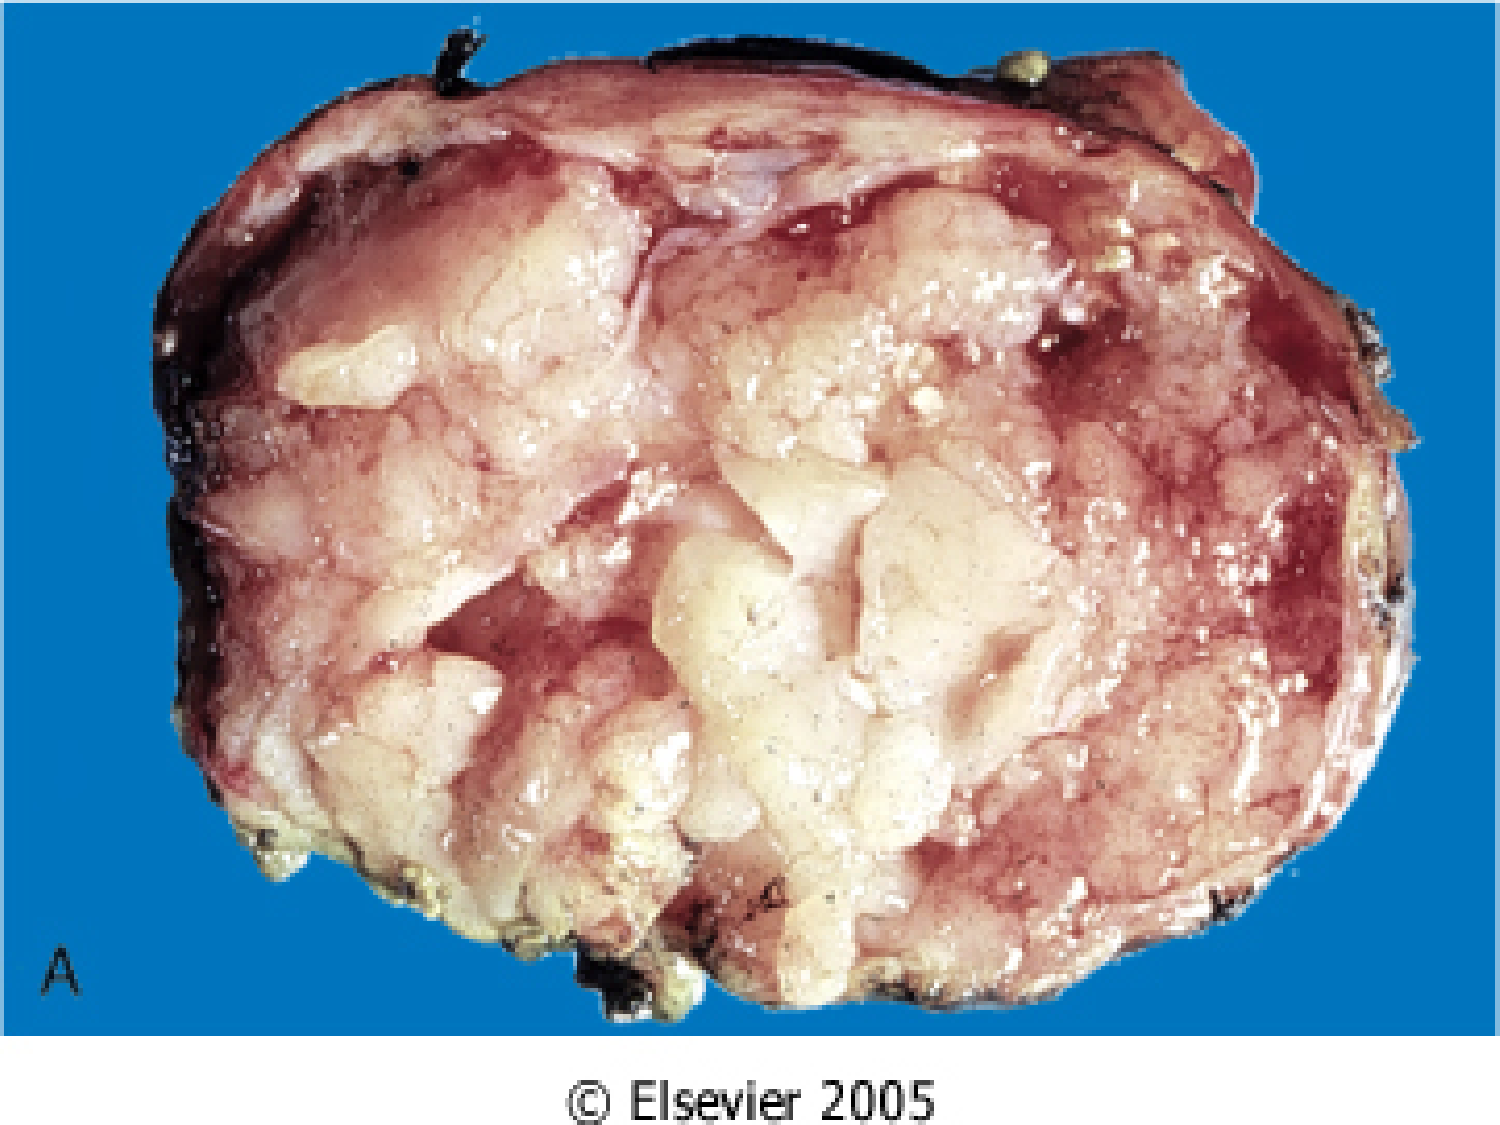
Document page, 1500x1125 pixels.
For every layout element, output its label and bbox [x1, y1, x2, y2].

list [0, 0, 1500, 1125]
